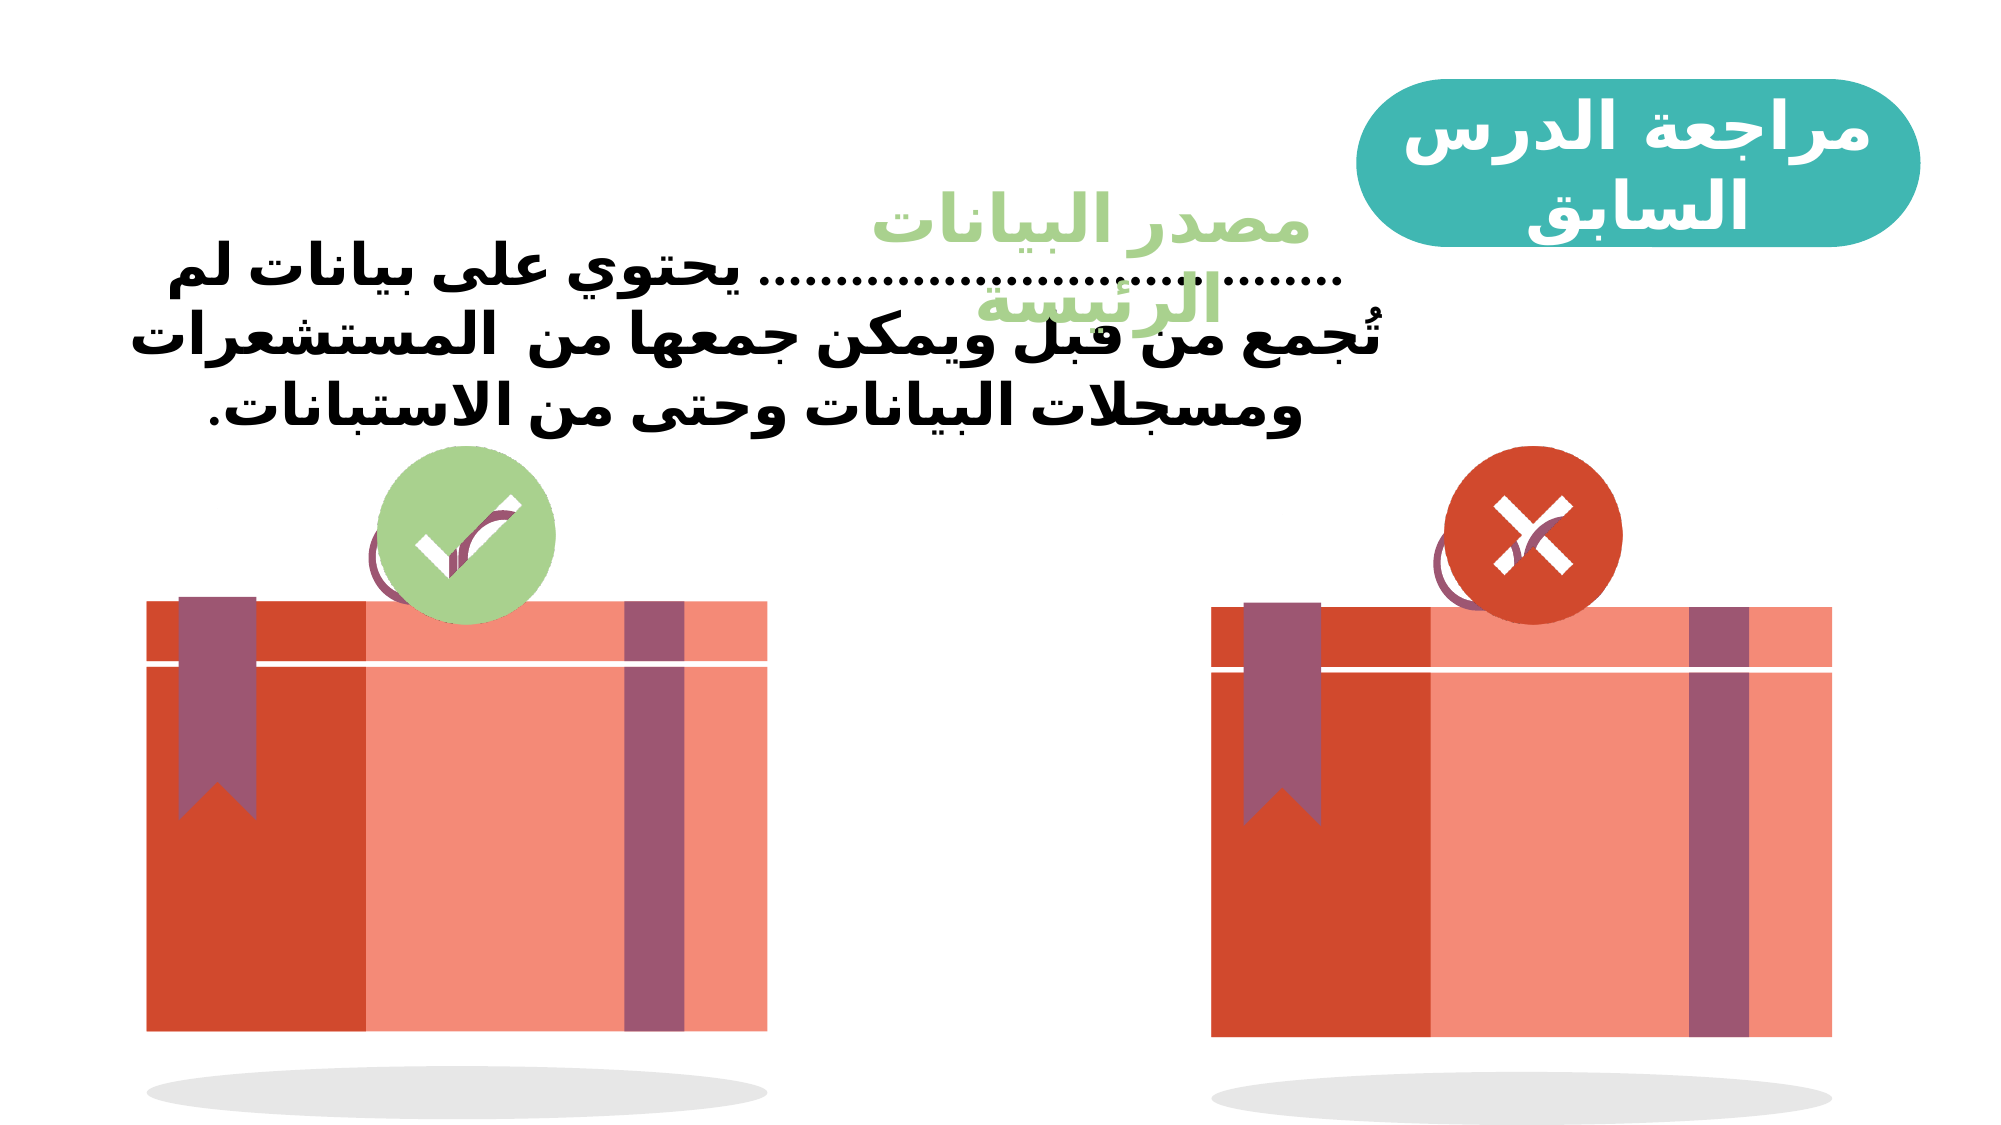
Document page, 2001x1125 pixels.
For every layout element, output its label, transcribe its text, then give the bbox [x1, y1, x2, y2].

text_box مراجعة الدرس السابق [1355, 77, 1922, 249]
picture [353, 422, 579, 648]
text_box [145, 1065, 769, 1121]
picture [1420, 422, 1646, 648]
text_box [146, 821, 768, 1032]
text_box ...................................... يحتوي على بيانات لم تُجمع من قبل ويمكن جمعها من المستشعرات ومسجلات البيانات وحتى من الاستبانات. [79, 219, 1434, 444]
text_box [1211, 827, 1833, 1038]
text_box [1211, 514, 1833, 827]
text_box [146, 508, 768, 821]
text_box [1210, 1070, 1834, 1125]
text_box مصدر البيانات الرئيسة [810, 168, 1375, 344]
